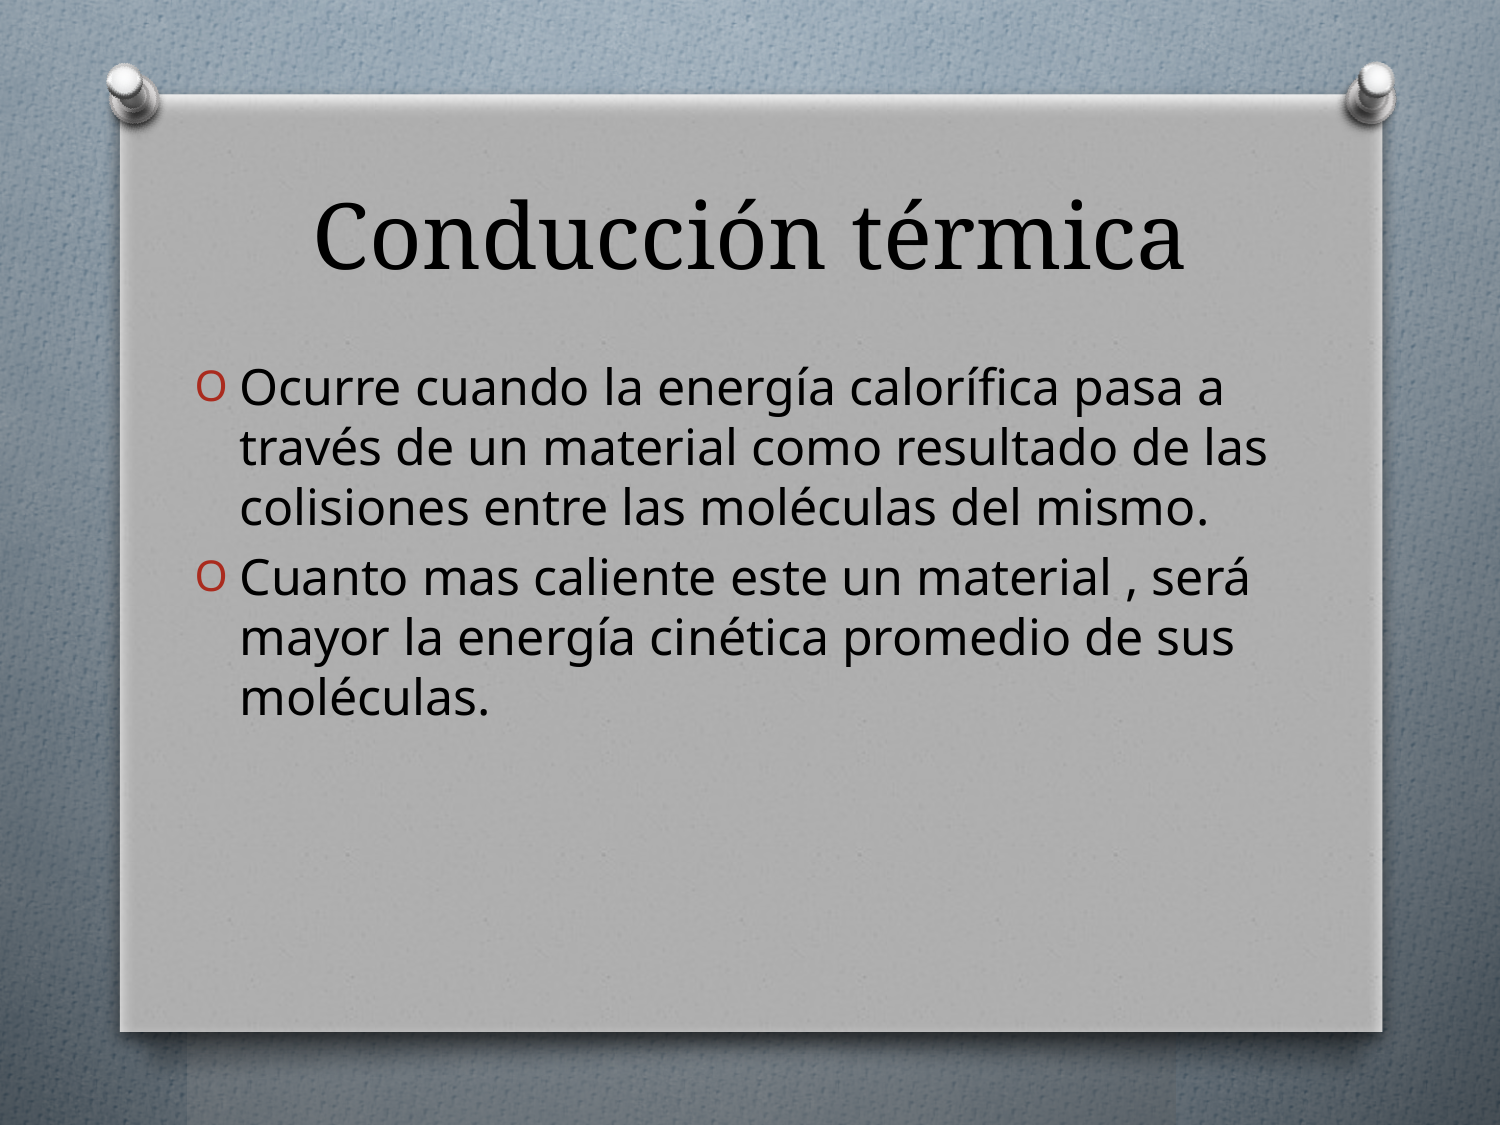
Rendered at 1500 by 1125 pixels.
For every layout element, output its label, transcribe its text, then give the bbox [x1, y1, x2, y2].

list Ocurre cuando la energía calorífica pasa a través de un material como resultado de las colisiones entre las moléculas del mismo. Cuanto mas caliente este un material , será mayor la energía cinética promedio de sus moléculas. [179, 347, 1323, 939]
title Conducción térmica [179, 134, 1323, 332]
picture [75, 29, 198, 153]
picture [1317, 35, 1439, 156]
